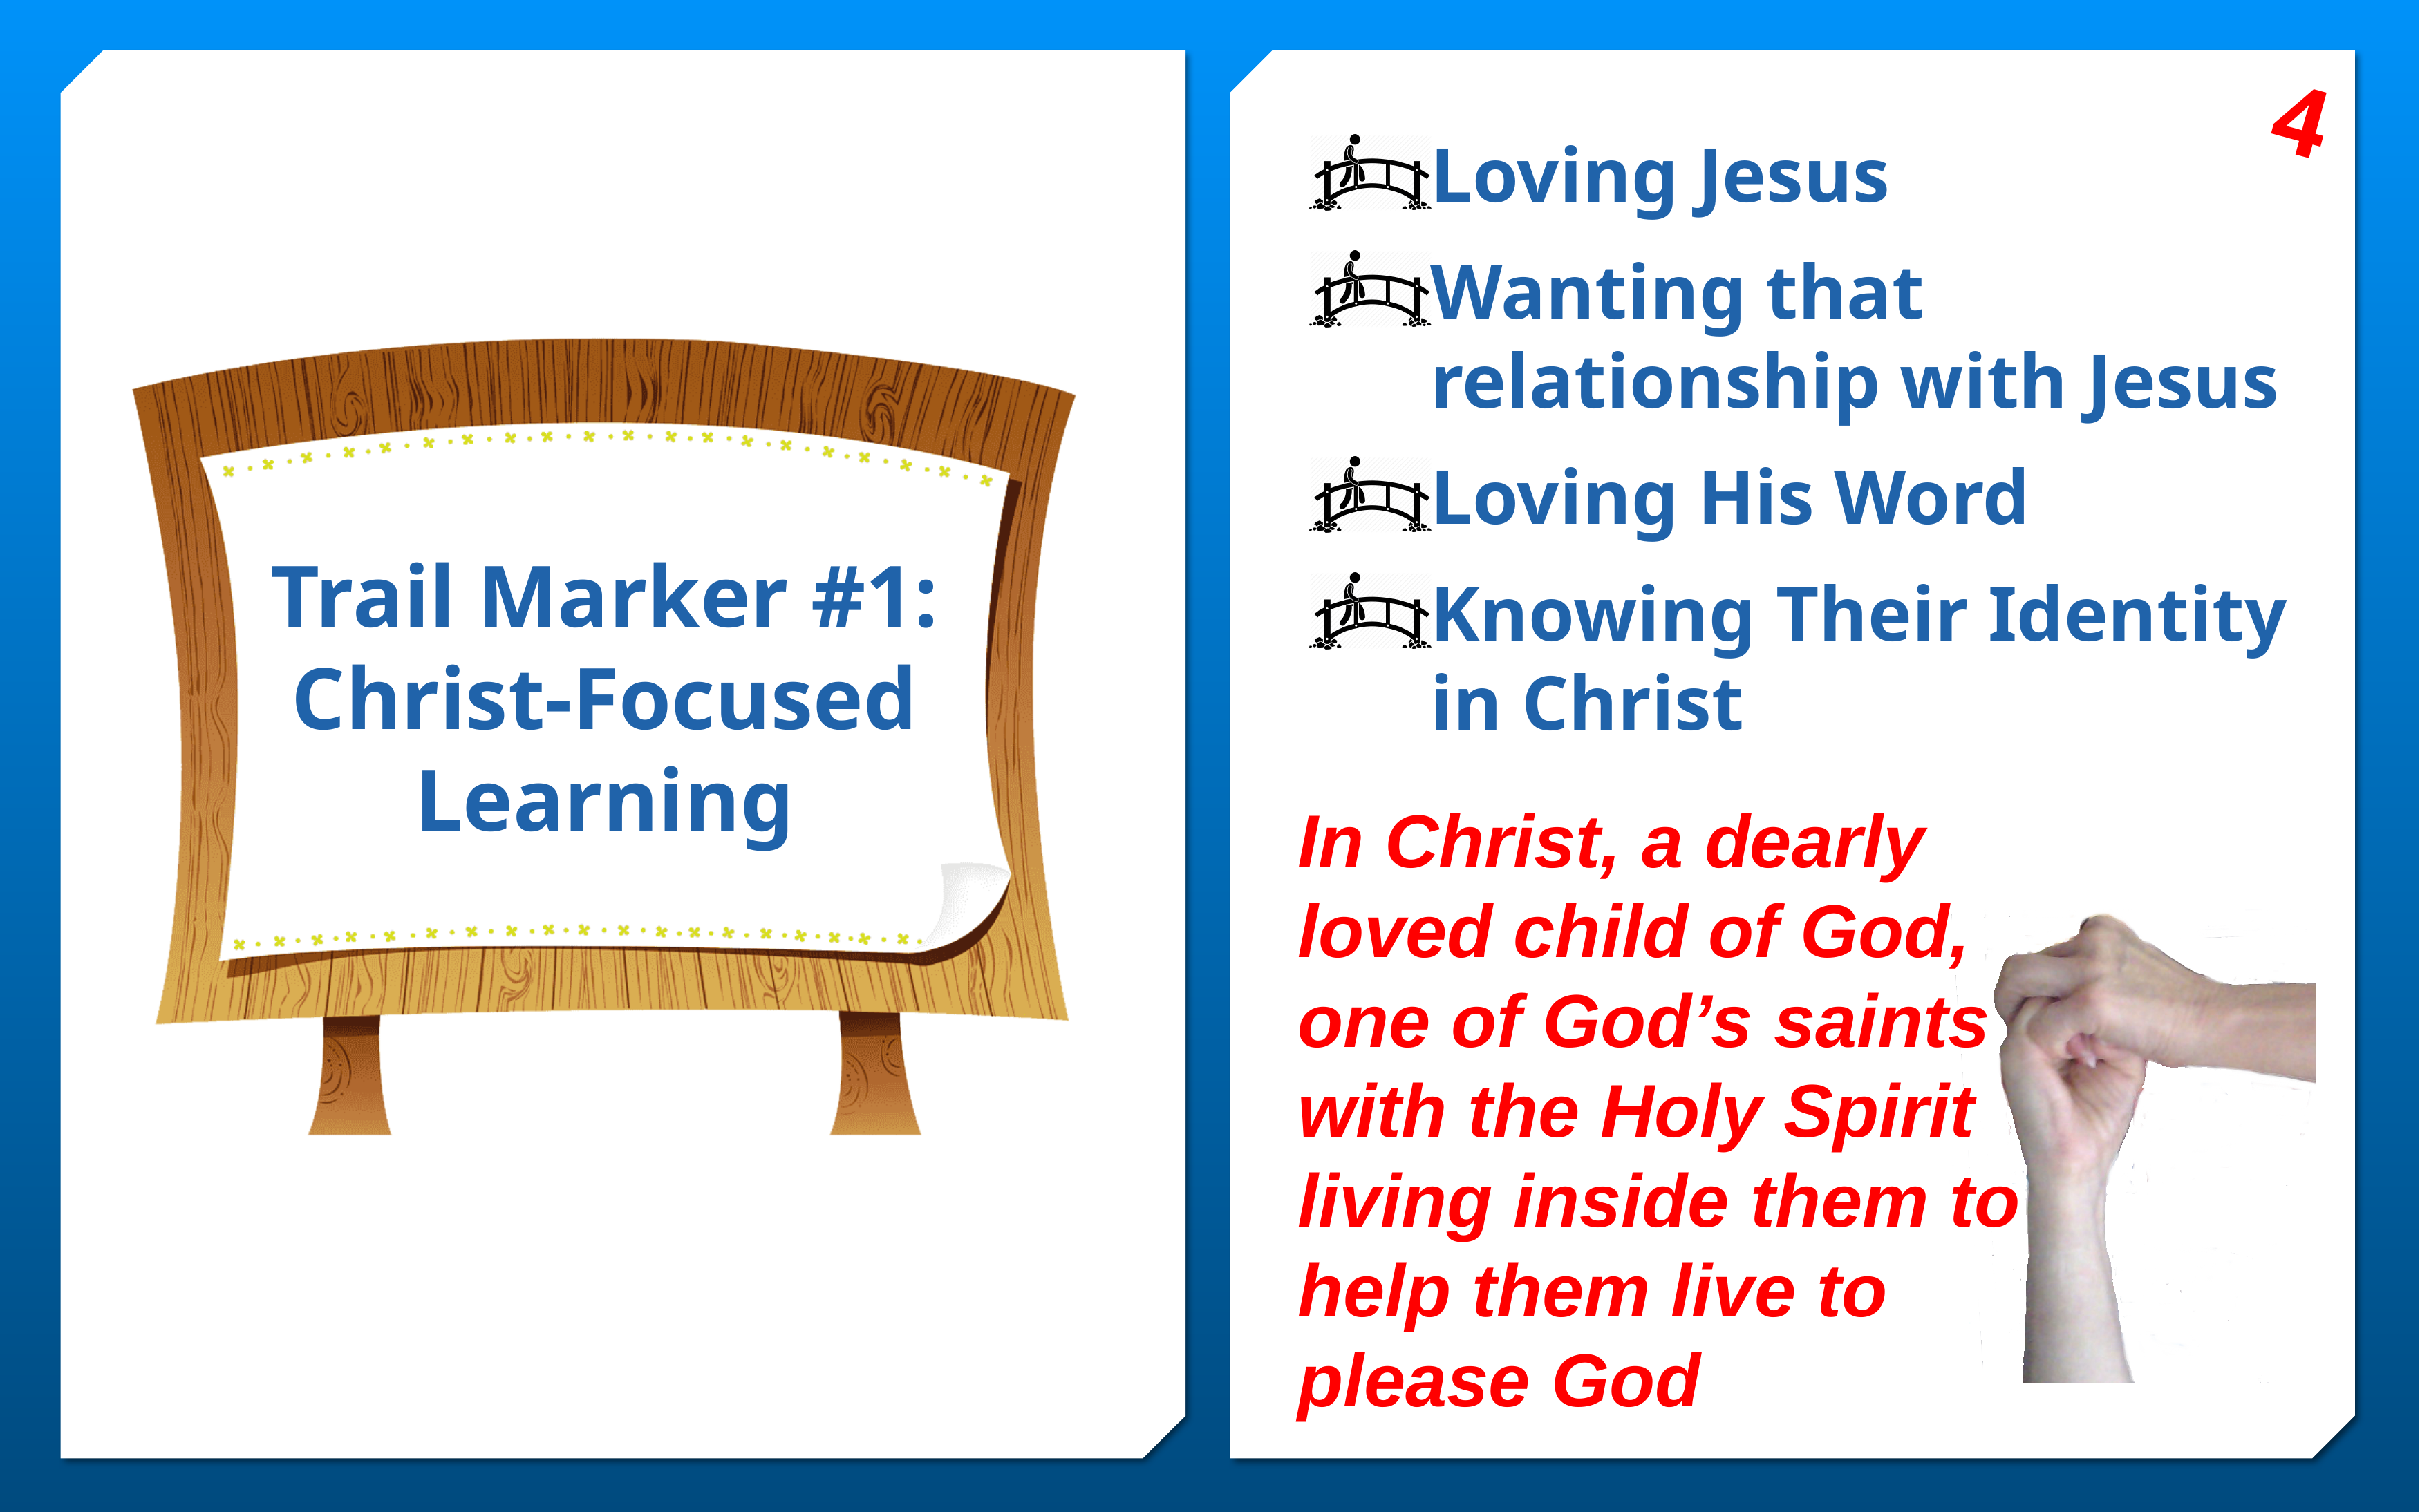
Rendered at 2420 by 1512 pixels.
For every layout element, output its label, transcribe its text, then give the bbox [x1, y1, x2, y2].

text_box [17, 17, 2419, 69]
text_box 4 [2195, 32, 2410, 202]
picture [1309, 572, 1432, 650]
picture [1309, 134, 1432, 211]
picture [1309, 456, 1432, 533]
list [120, 323, 1089, 1137]
list Loving Jesus Wanting that relationship with Jesus Loving His Word Knowing Their Identity in Christ [1287, 116, 2316, 786]
picture [1949, 909, 2316, 1383]
text_box In Christ, a dearly loved child of God, one of God’s saints with the Holy Spirit living inside them to help them live to please God [1287, 788, 2039, 1427]
text_box [0, 0, 2419, 52]
picture [1309, 250, 1432, 328]
